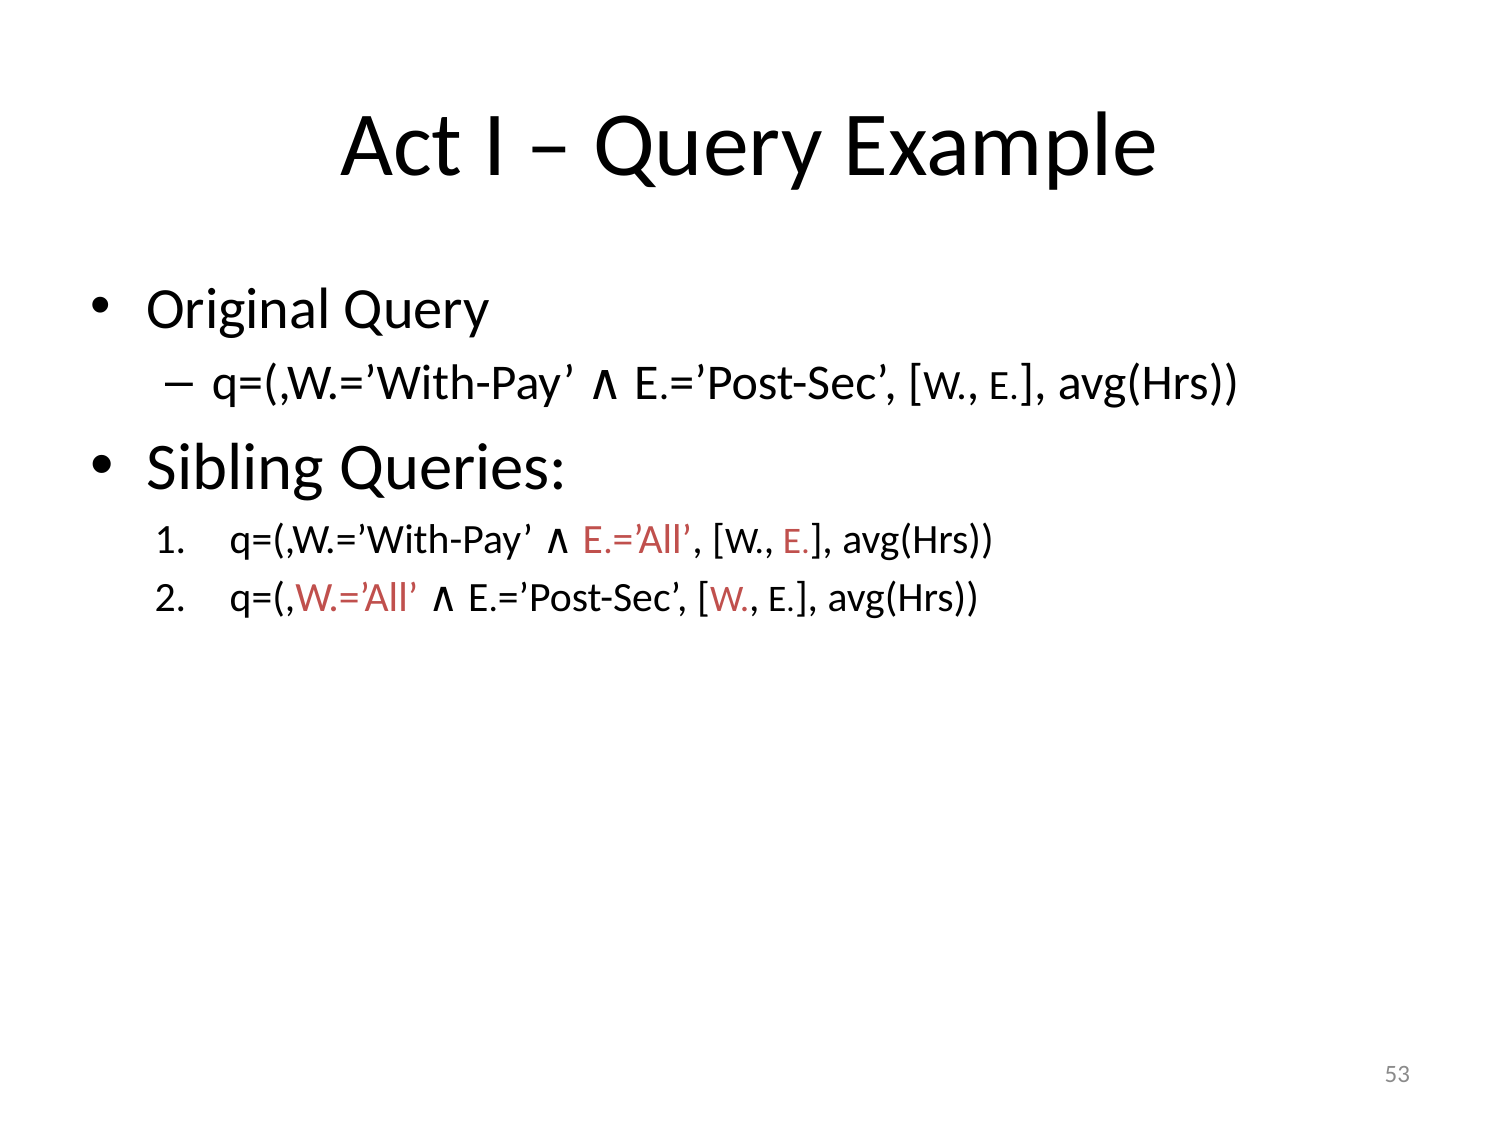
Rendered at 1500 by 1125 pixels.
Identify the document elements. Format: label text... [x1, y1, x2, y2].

slide_number 53 [1074, 1042, 1425, 1103]
title Act I – Query Example [75, 45, 1425, 233]
